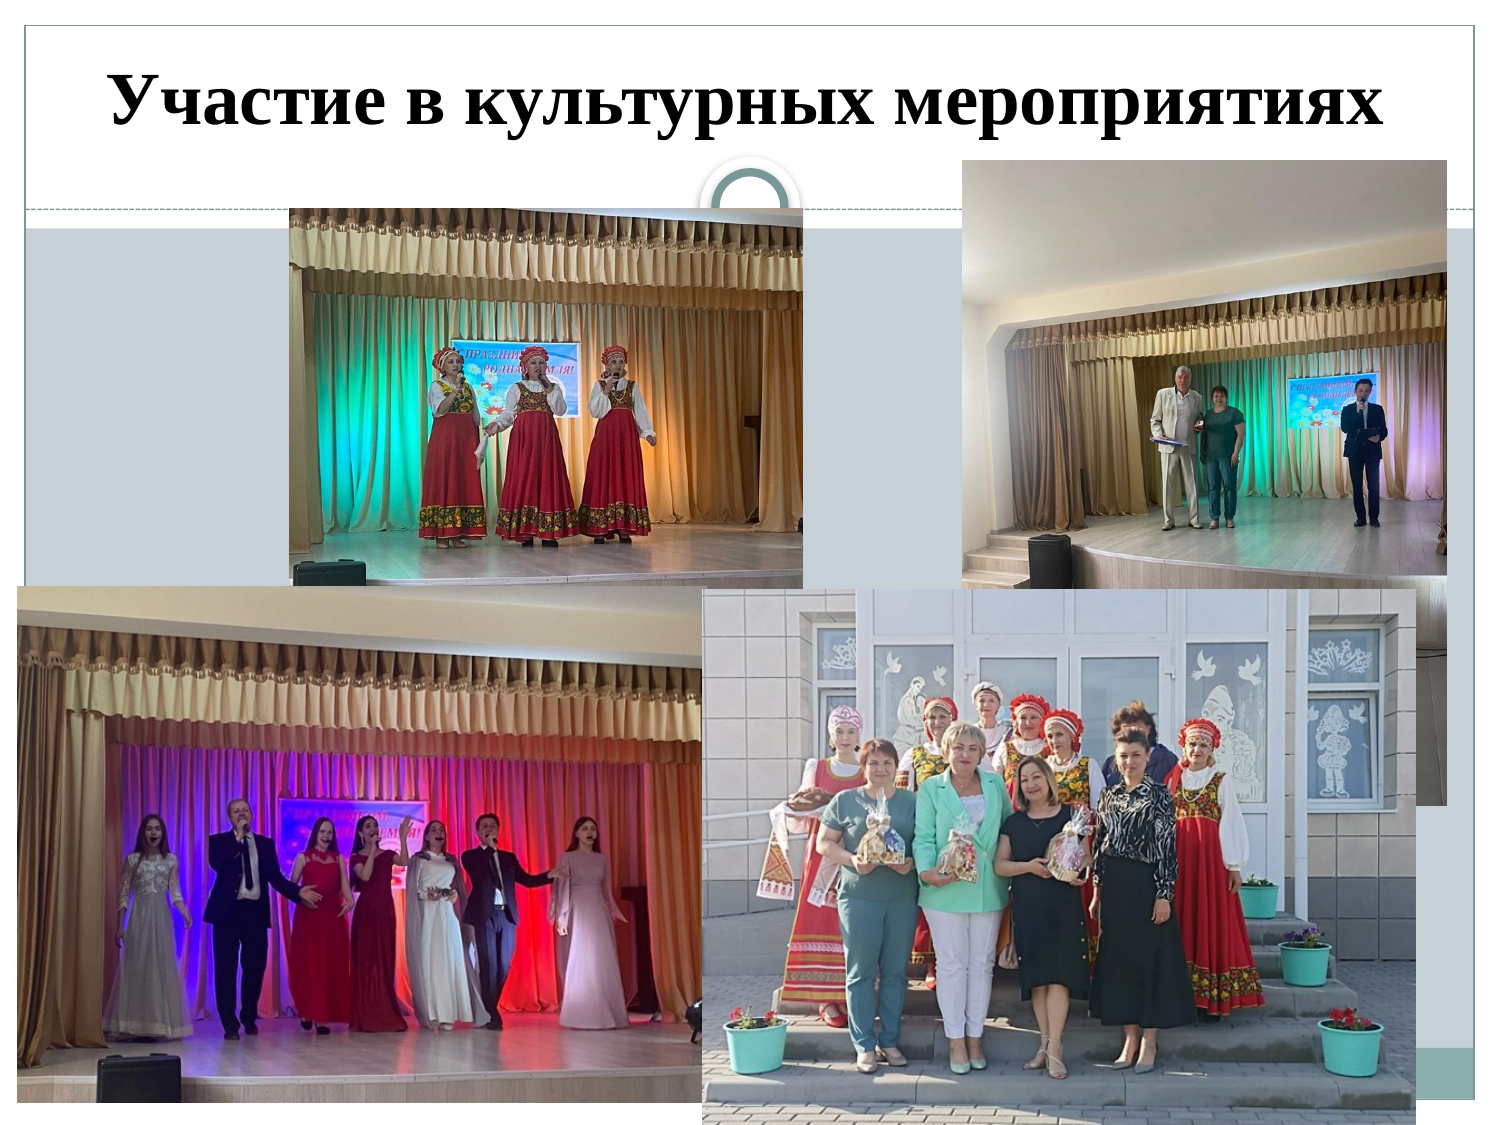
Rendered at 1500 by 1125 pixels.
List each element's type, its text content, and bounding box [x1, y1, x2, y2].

title Участие в культурных мероприятиях [76, 66, 1414, 147]
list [289, 207, 804, 586]
picture [17, 160, 1447, 1125]
